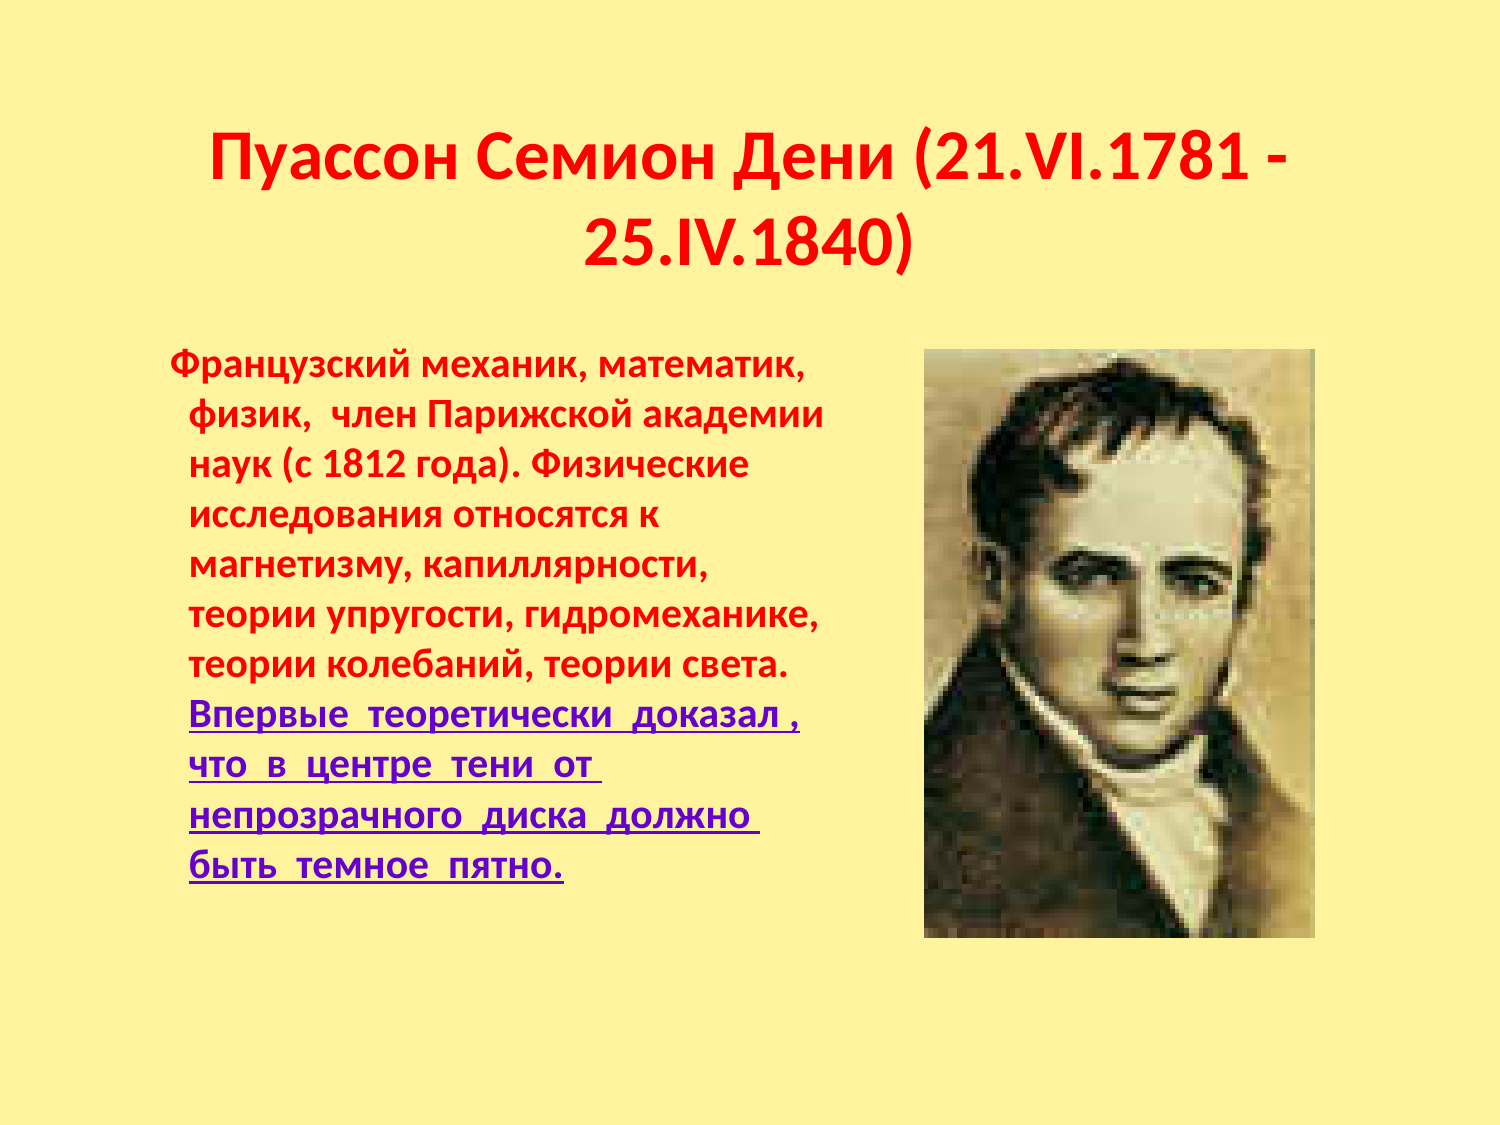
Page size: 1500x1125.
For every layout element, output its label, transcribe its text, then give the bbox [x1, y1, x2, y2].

picture [924, 349, 1316, 938]
title Пуассон Семион Дени (21.VI.1781 - 25.IV.1840) [112, 99, 1388, 288]
list Французский механик, математик, физик, член Парижской академии наук (с 1812 года). Физические исследования относятся к магнетизму, капиллярности, теории упругости, гидромеханике, теории колебаний, теории света. Впервые теоретически доказал , что в центре тени от непрозрачного диска должно быть темное пятно. [117, 328, 842, 1004]
